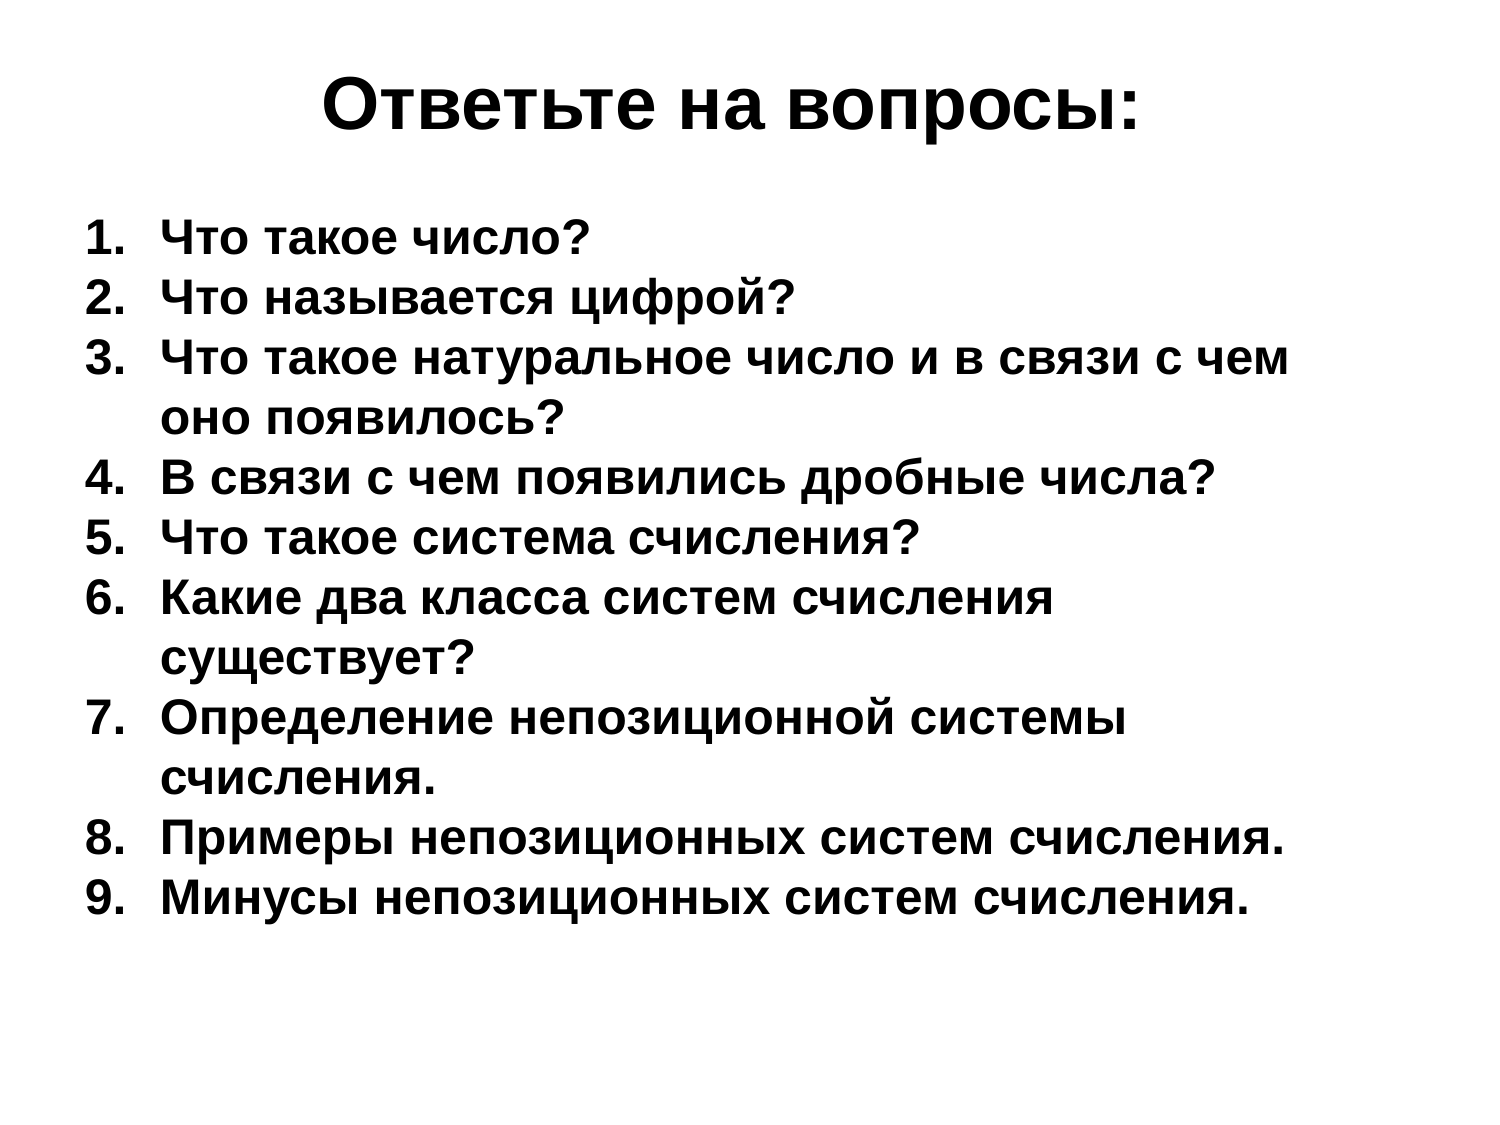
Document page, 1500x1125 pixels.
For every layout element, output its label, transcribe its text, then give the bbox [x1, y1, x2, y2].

text_box Ответьте на вопросы: Что такое число? Что называется цифрой? Что такое натуральное число и в связи с чем оно появилось? В связи с чем появились дробные числа? Что такое система счисления? Какие два класса систем счисления существует? Определение непозиционной системы счисления. Примеры непозиционных систем счисления. Минусы непозиционных систем счисления. [70, 46, 1395, 932]
